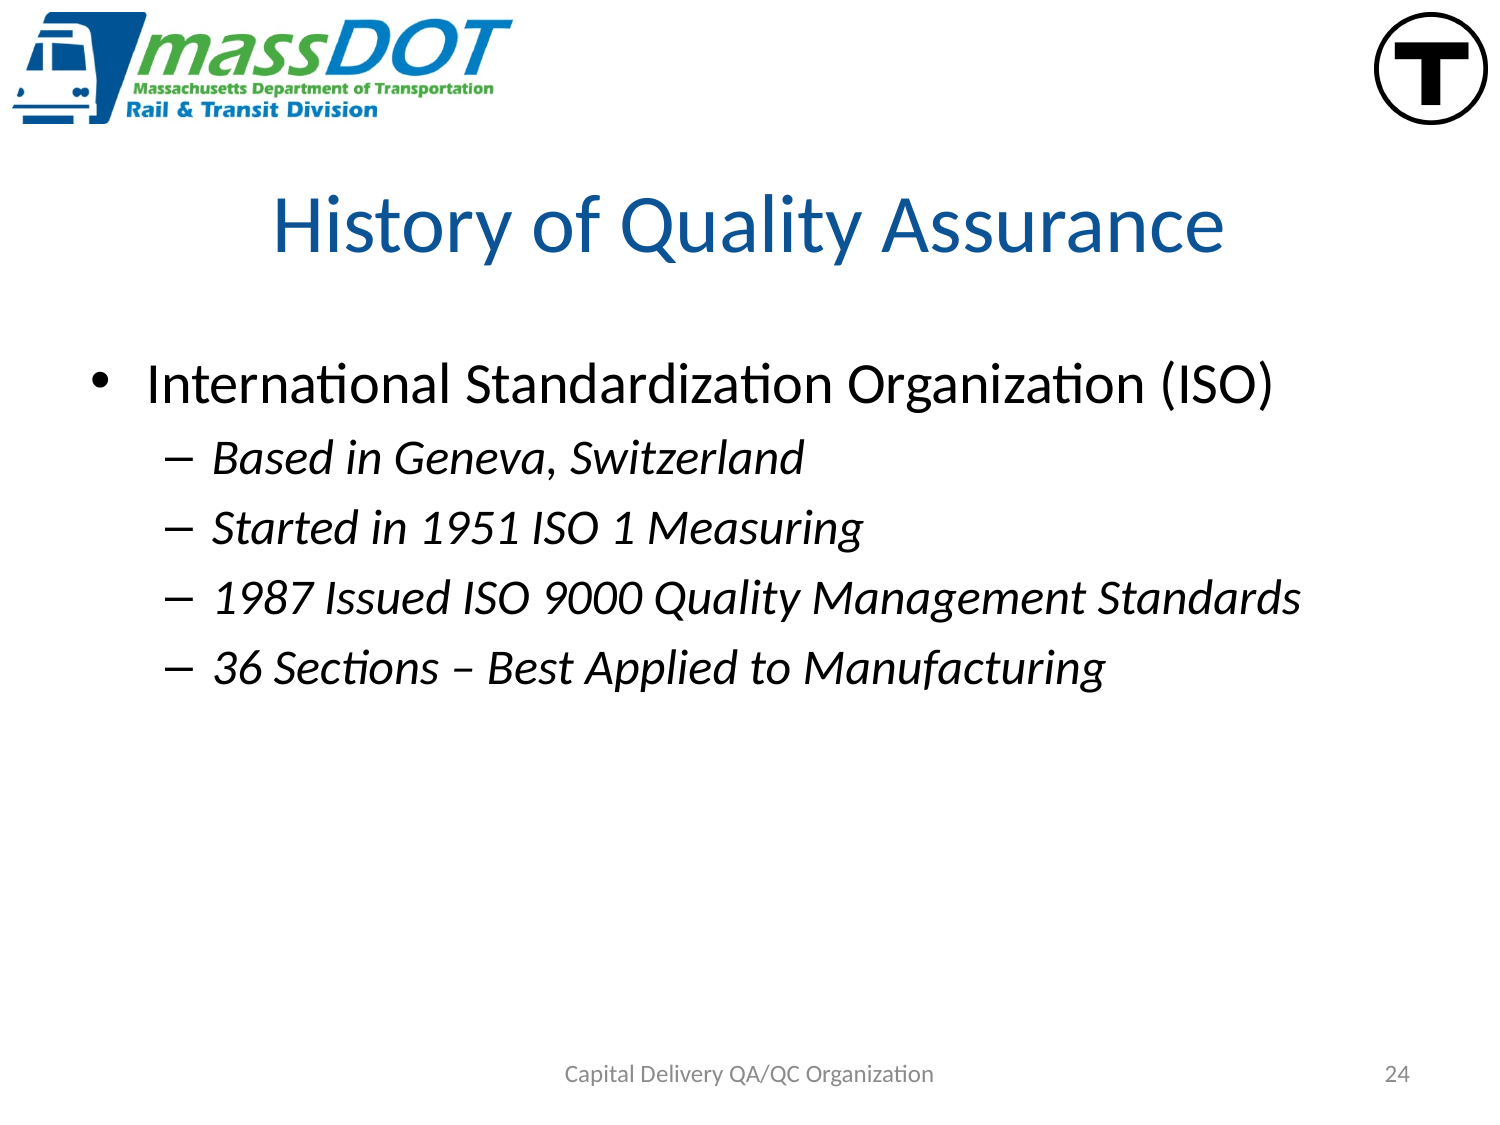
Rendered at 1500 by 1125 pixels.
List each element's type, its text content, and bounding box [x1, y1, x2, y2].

picture [12, 12, 513, 124]
slide_number 24 [1074, 1042, 1425, 1103]
picture [1374, 12, 1488, 125]
footer Capital Delivery QA/QC Organization [512, 1042, 988, 1103]
title History of Quality Assurance [75, 125, 1425, 313]
list International Standardization Organization (ISO) Based in Geneva, Switzerland Started in 1951 ISO 1 Measuring 1987 Issued ISO 9000 Quality Management Standards 36 Sections – Best Applied to Manufacturing [75, 337, 1425, 1005]
